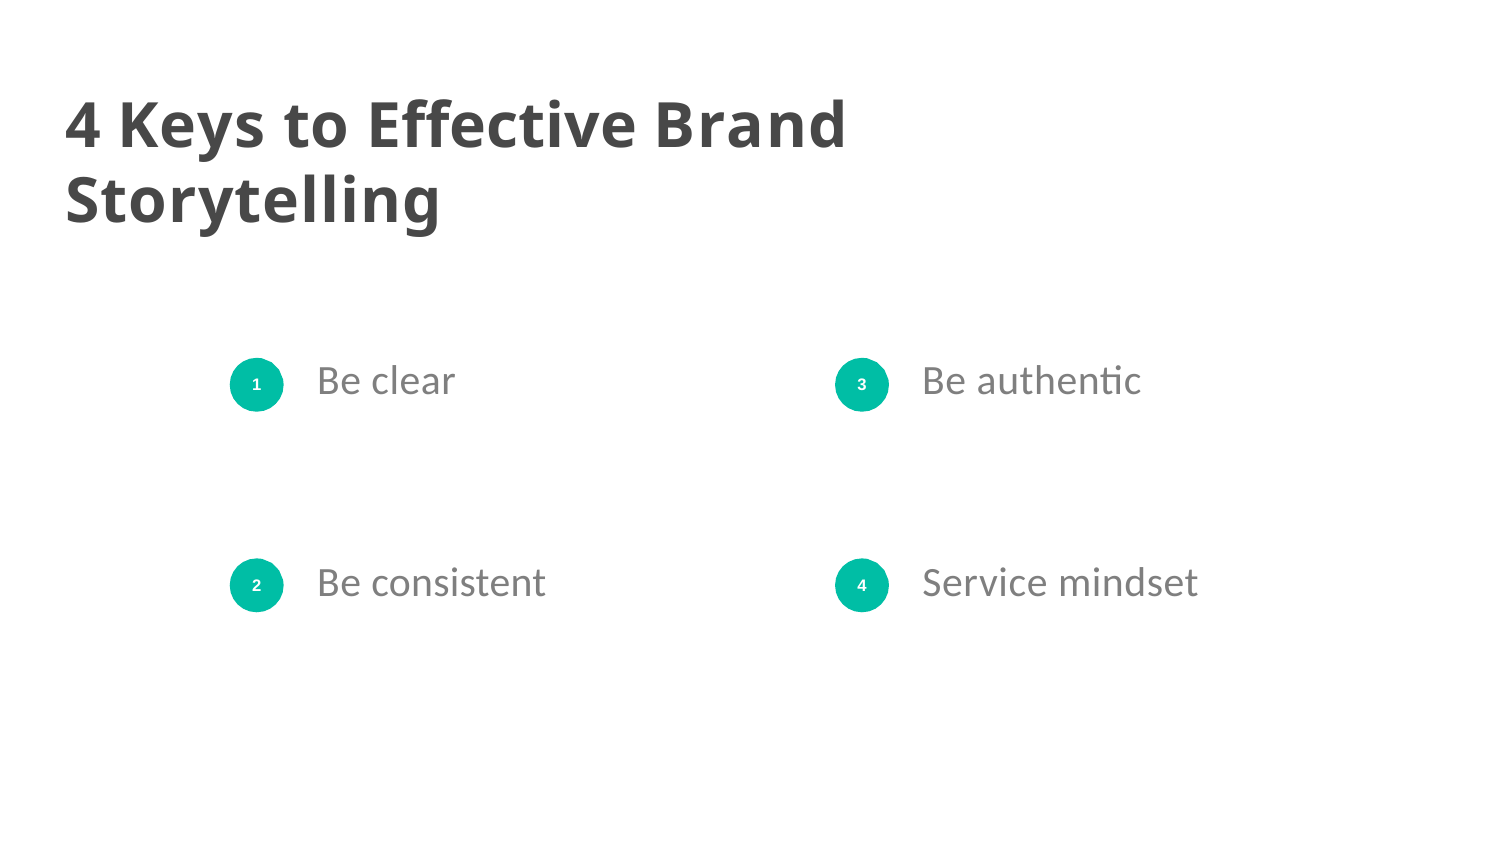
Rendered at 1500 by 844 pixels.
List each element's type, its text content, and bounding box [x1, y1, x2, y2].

text_box [229, 558, 284, 613]
text_box Be consistent [315, 552, 552, 605]
text_box [835, 558, 889, 613]
text_box 2 [249, 572, 264, 595]
text_box [229, 357, 284, 412]
text_box Be authentic [920, 350, 1145, 403]
text_box 4 [855, 572, 869, 595]
text_box Service mindset [920, 552, 1203, 605]
title 4 Keys to Eﬀective Brand Storytelling [63, 82, 1171, 235]
text_box 1 [249, 371, 264, 394]
text_box Be clear [315, 350, 458, 403]
text_box [835, 357, 889, 412]
text_box 3 [855, 371, 869, 394]
